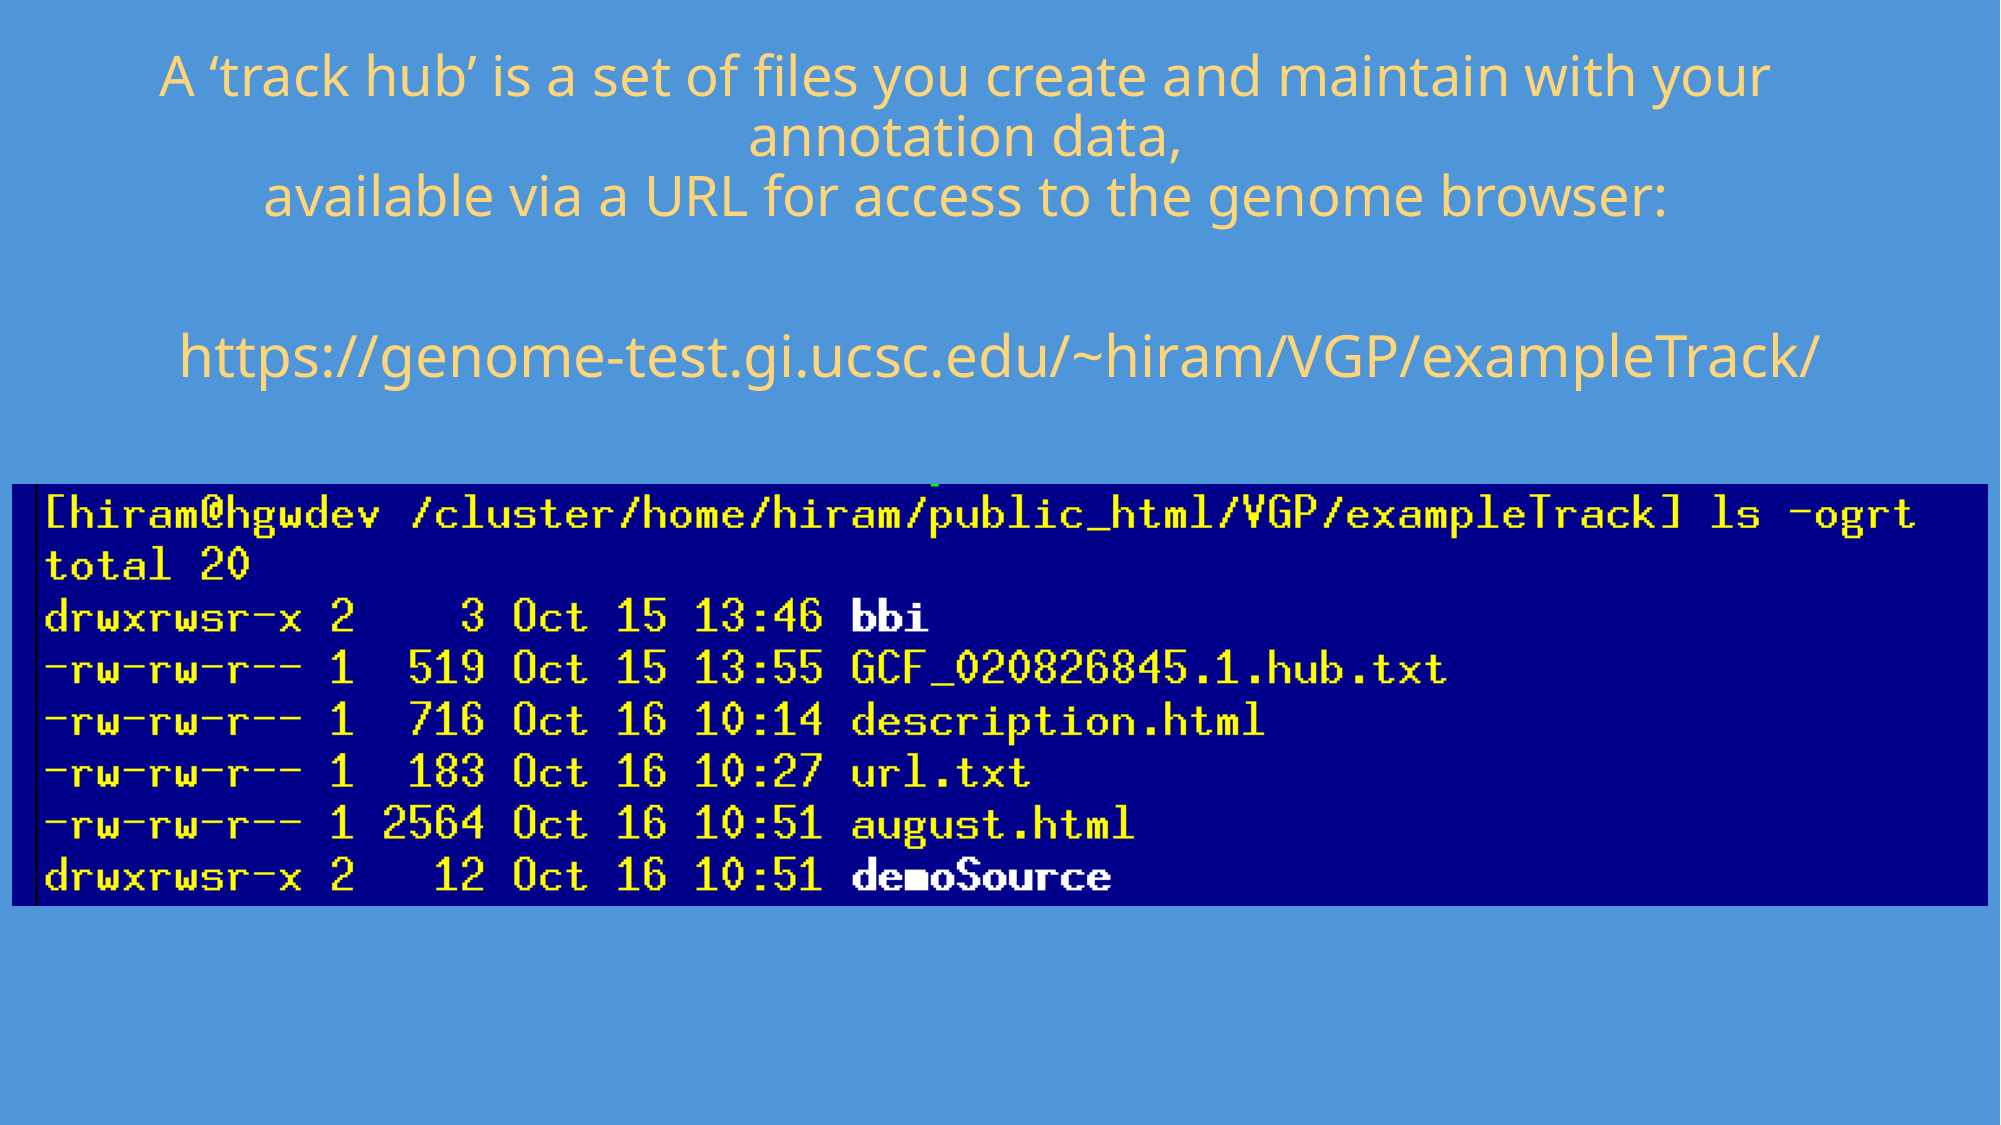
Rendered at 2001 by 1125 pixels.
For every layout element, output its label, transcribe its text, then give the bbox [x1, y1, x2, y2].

picture [12, 484, 1988, 906]
text_box https://genome-test.gi.ucsc.edu/~hiram/VGP/exampleTrack/ [33, 290, 1966, 398]
text_box A ‘track hub’ is a set of files you create and maintain with your annotation data, available via a URL for access to the genome browser: [0, 38, 1933, 237]
